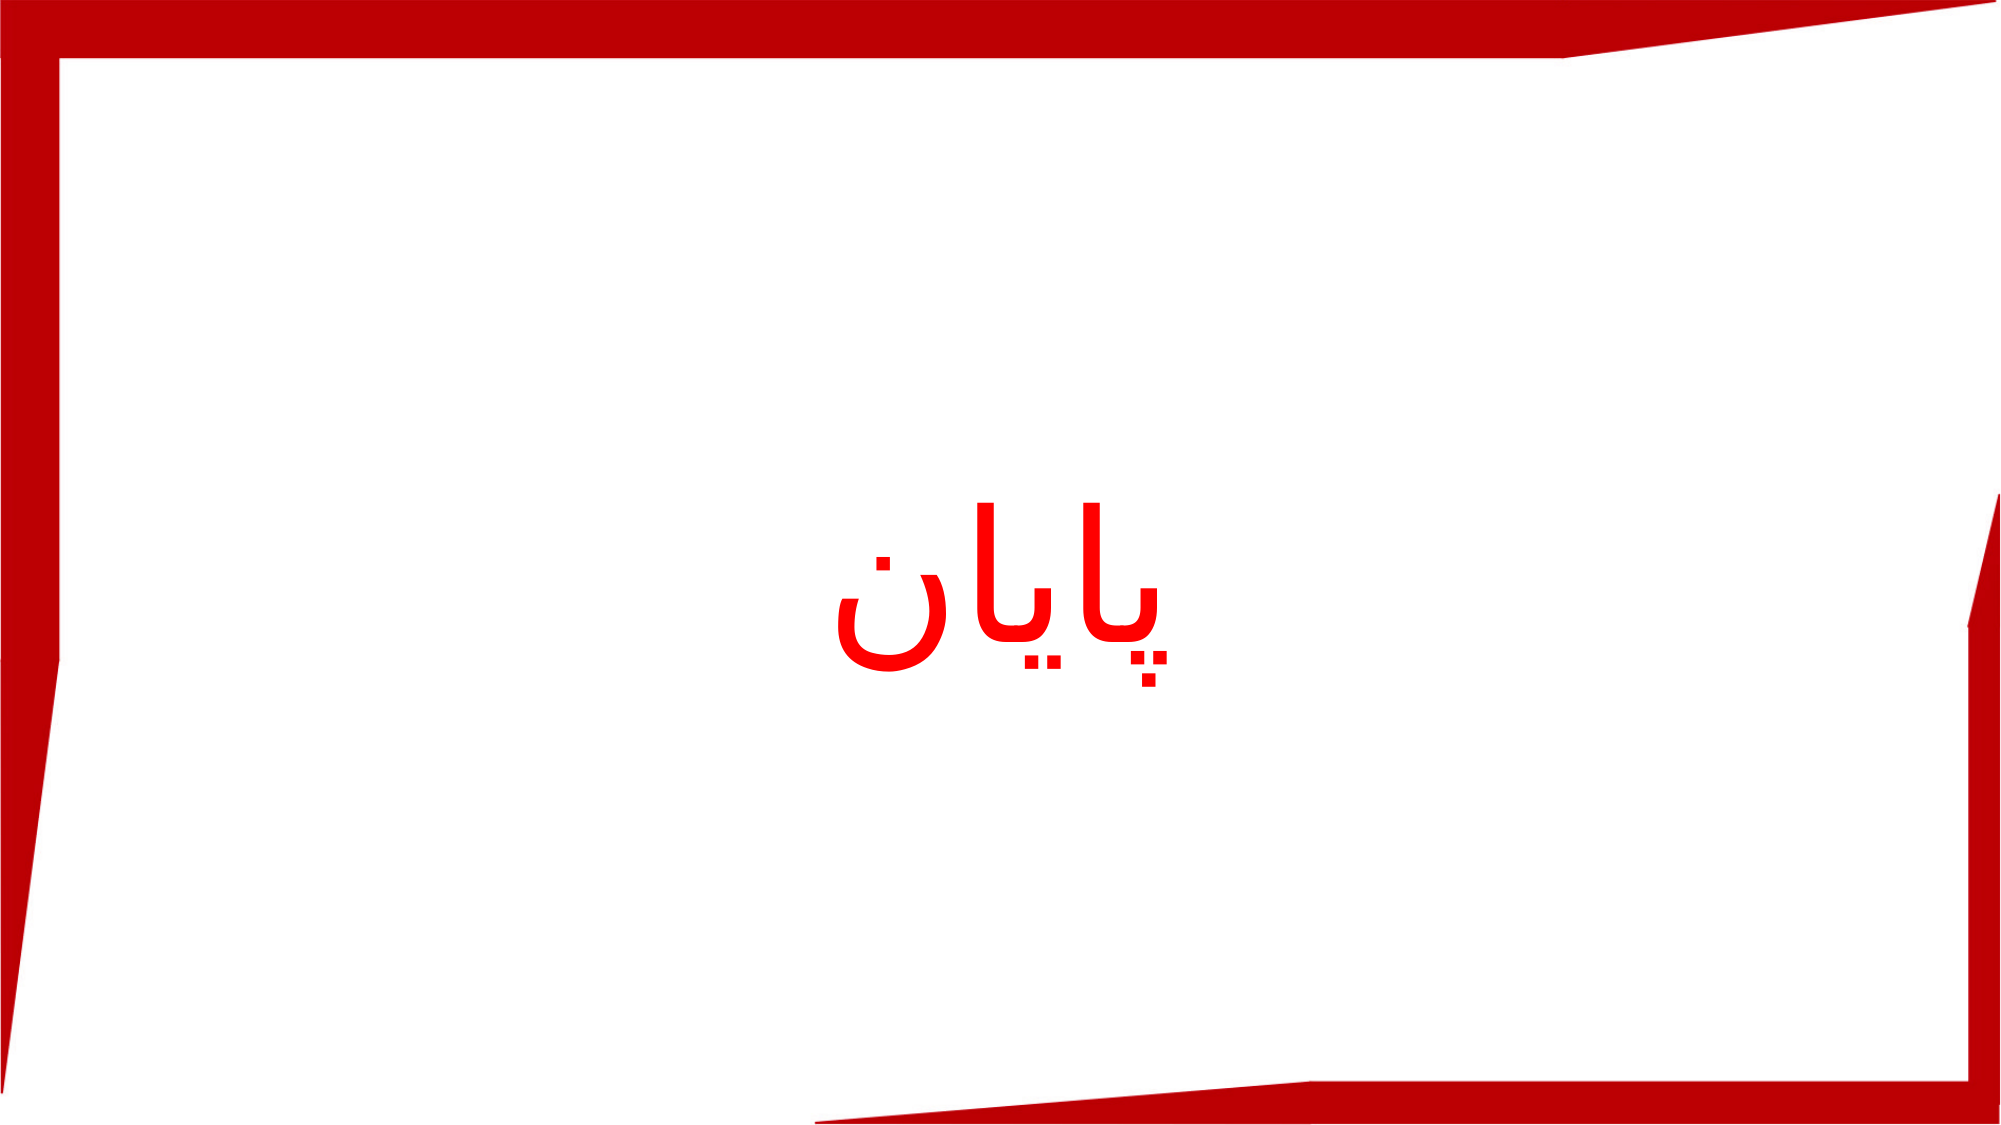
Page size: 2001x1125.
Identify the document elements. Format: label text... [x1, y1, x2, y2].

text_box پایان [500, 418, 1500, 687]
picture [0, 0, 2001, 1125]
